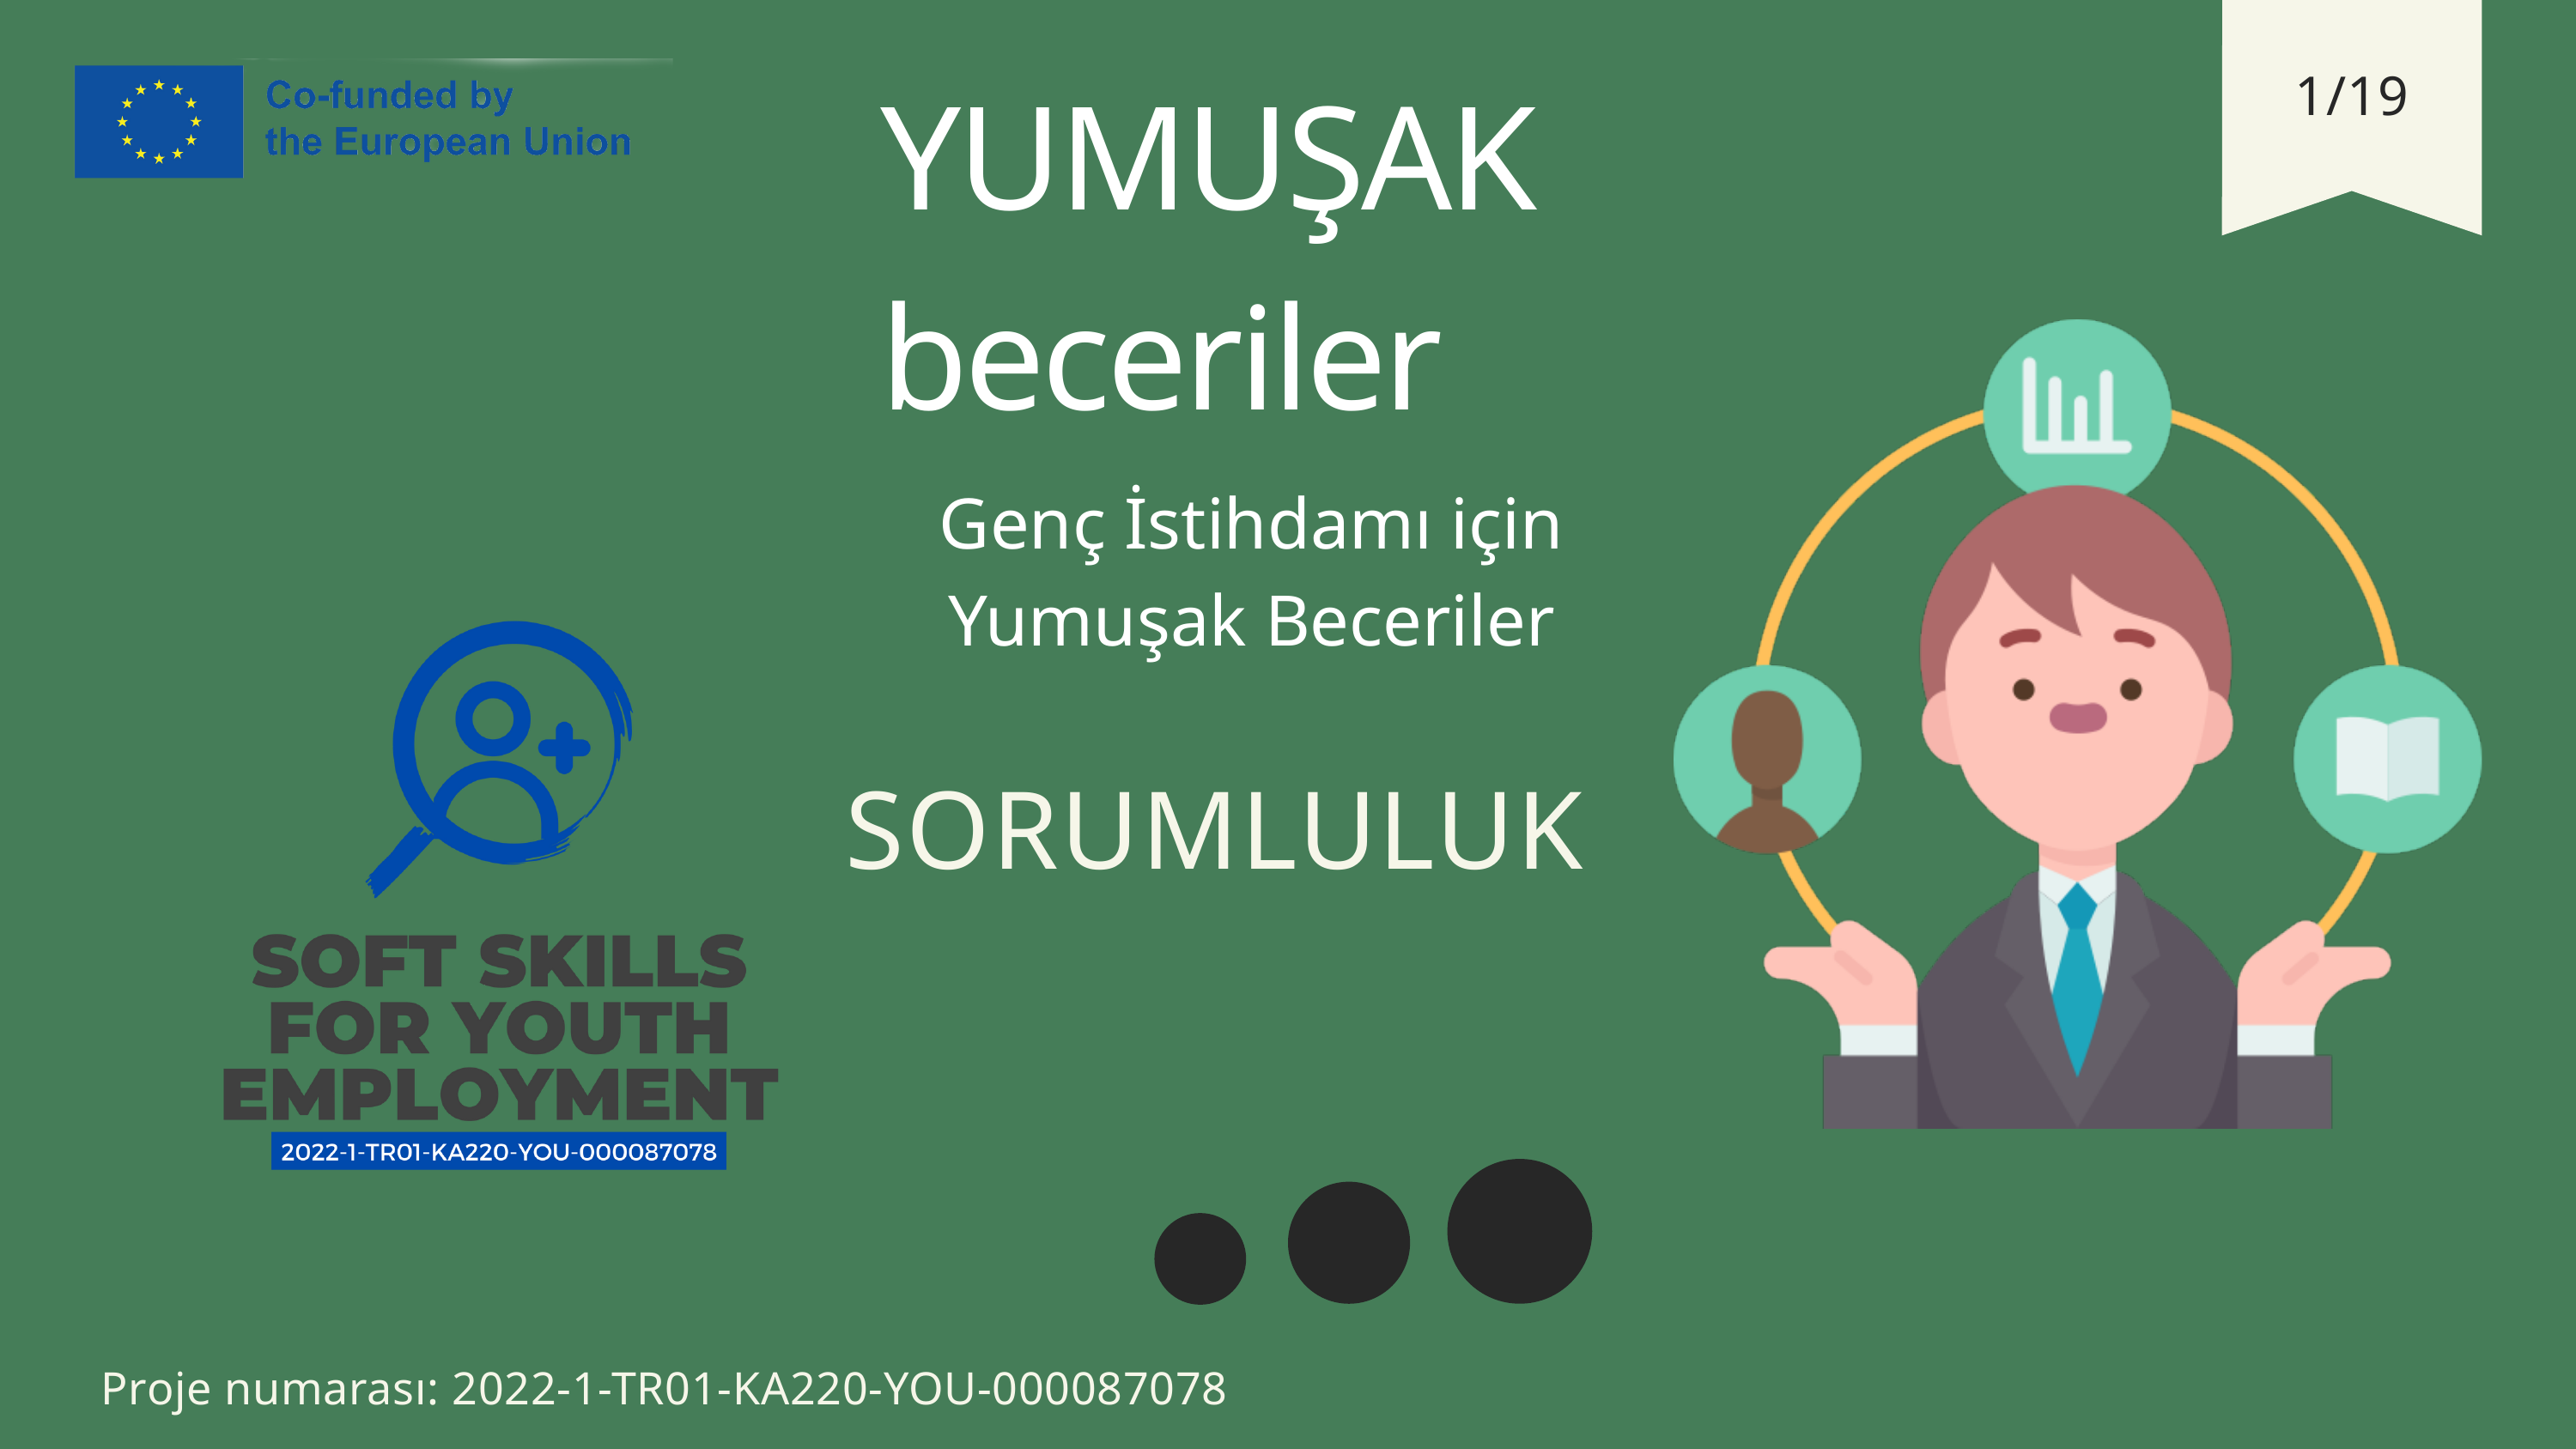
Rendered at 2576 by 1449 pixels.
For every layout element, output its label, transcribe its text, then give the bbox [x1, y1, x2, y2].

text_box [1673, 319, 2482, 1129]
text_box [177, 570, 821, 1214]
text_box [823, 38, 1879, 653]
text_box Proje numarası: 2022-1-TR01-KA220-YOU-000087078 [100, 1350, 1288, 1414]
text_box SORUMLULUK [845, 740, 1701, 891]
text_box [67, 58, 673, 185]
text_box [1154, 1212, 1247, 1306]
text_box 1/19 [2210, 51, 2217, 126]
text_box 1/19 [2485, 51, 2494, 126]
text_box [1287, 1181, 1411, 1304]
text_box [1447, 1158, 1593, 1304]
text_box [2221, 0, 2482, 236]
